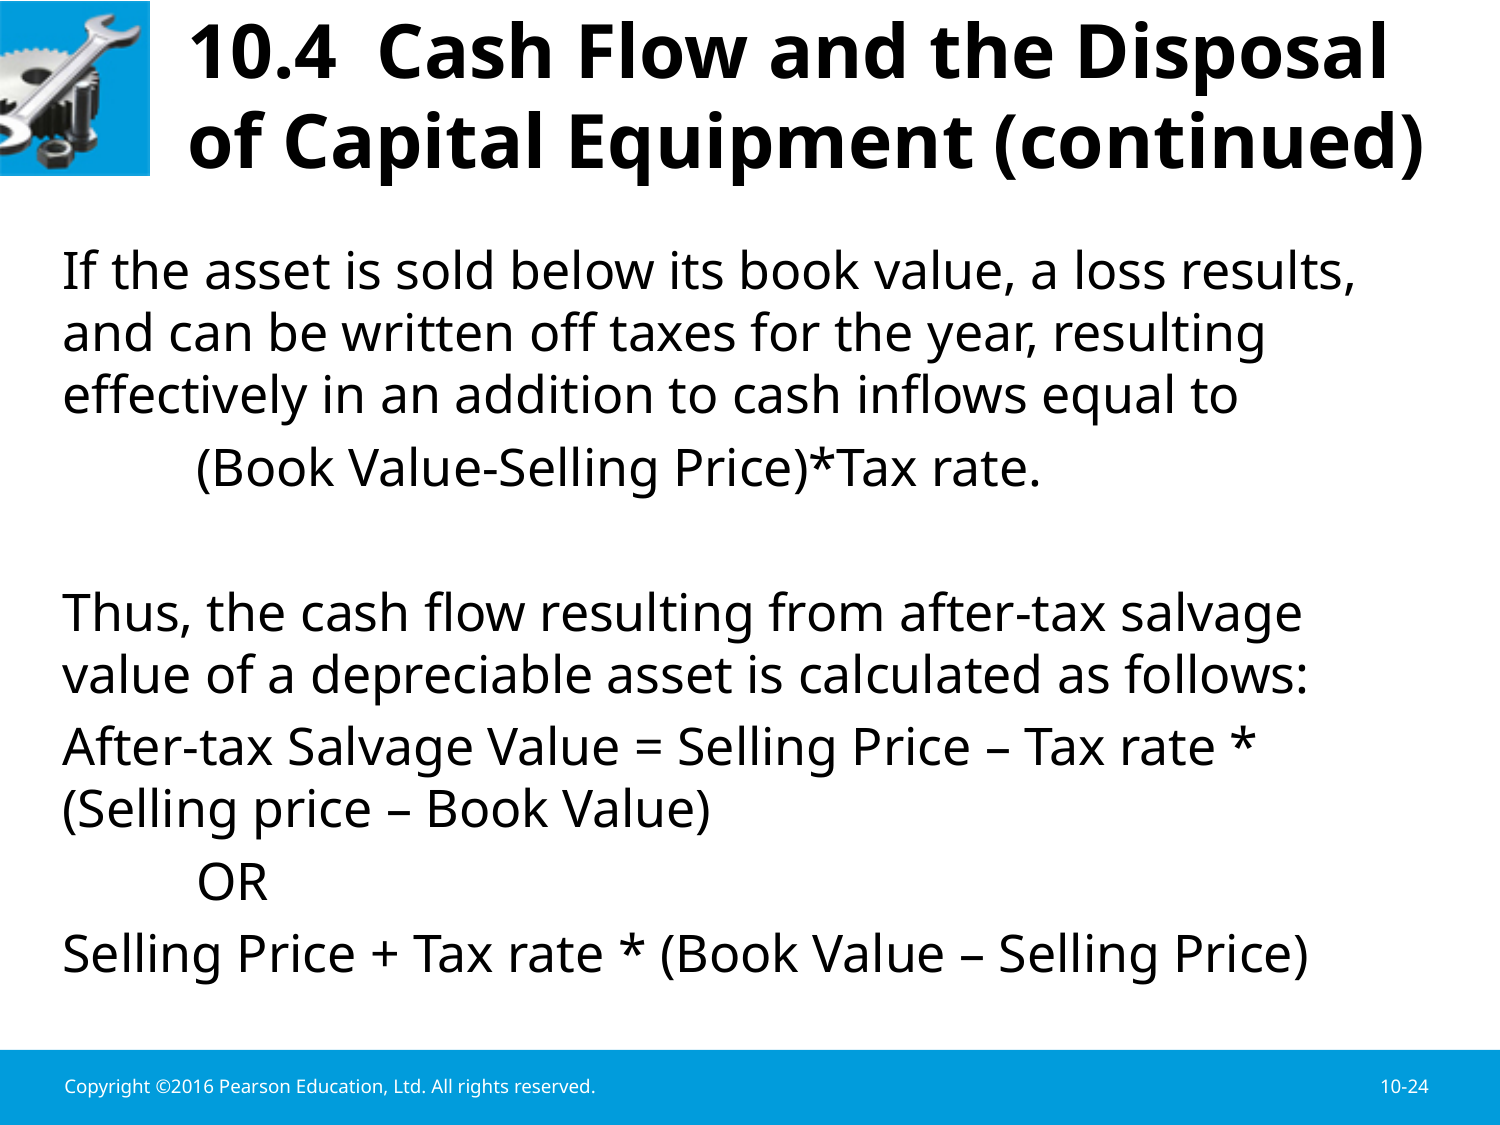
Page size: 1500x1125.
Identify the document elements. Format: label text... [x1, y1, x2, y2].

picture [0, 14, 141, 168]
title 10.4 Cash Flow and the Disposal of Capital Equipment (continued) [187, 0, 1450, 188]
list If the asset is sold below its book value, a loss results, and can be written off taxes for the year, resulting effectively in an addition to cash inflows equal to (Book Value-Selling Price)*Tax rate. Thus, the cash flow resulting from after-tax salvage value of a depreciable asset is calculated as follows: After-tax Salvage Value = Selling Price – Tax rate * (Selling price – Book Value) OR Selling Price + Tax rate * (Book Value – Selling Price) [62, 237, 1438, 1000]
